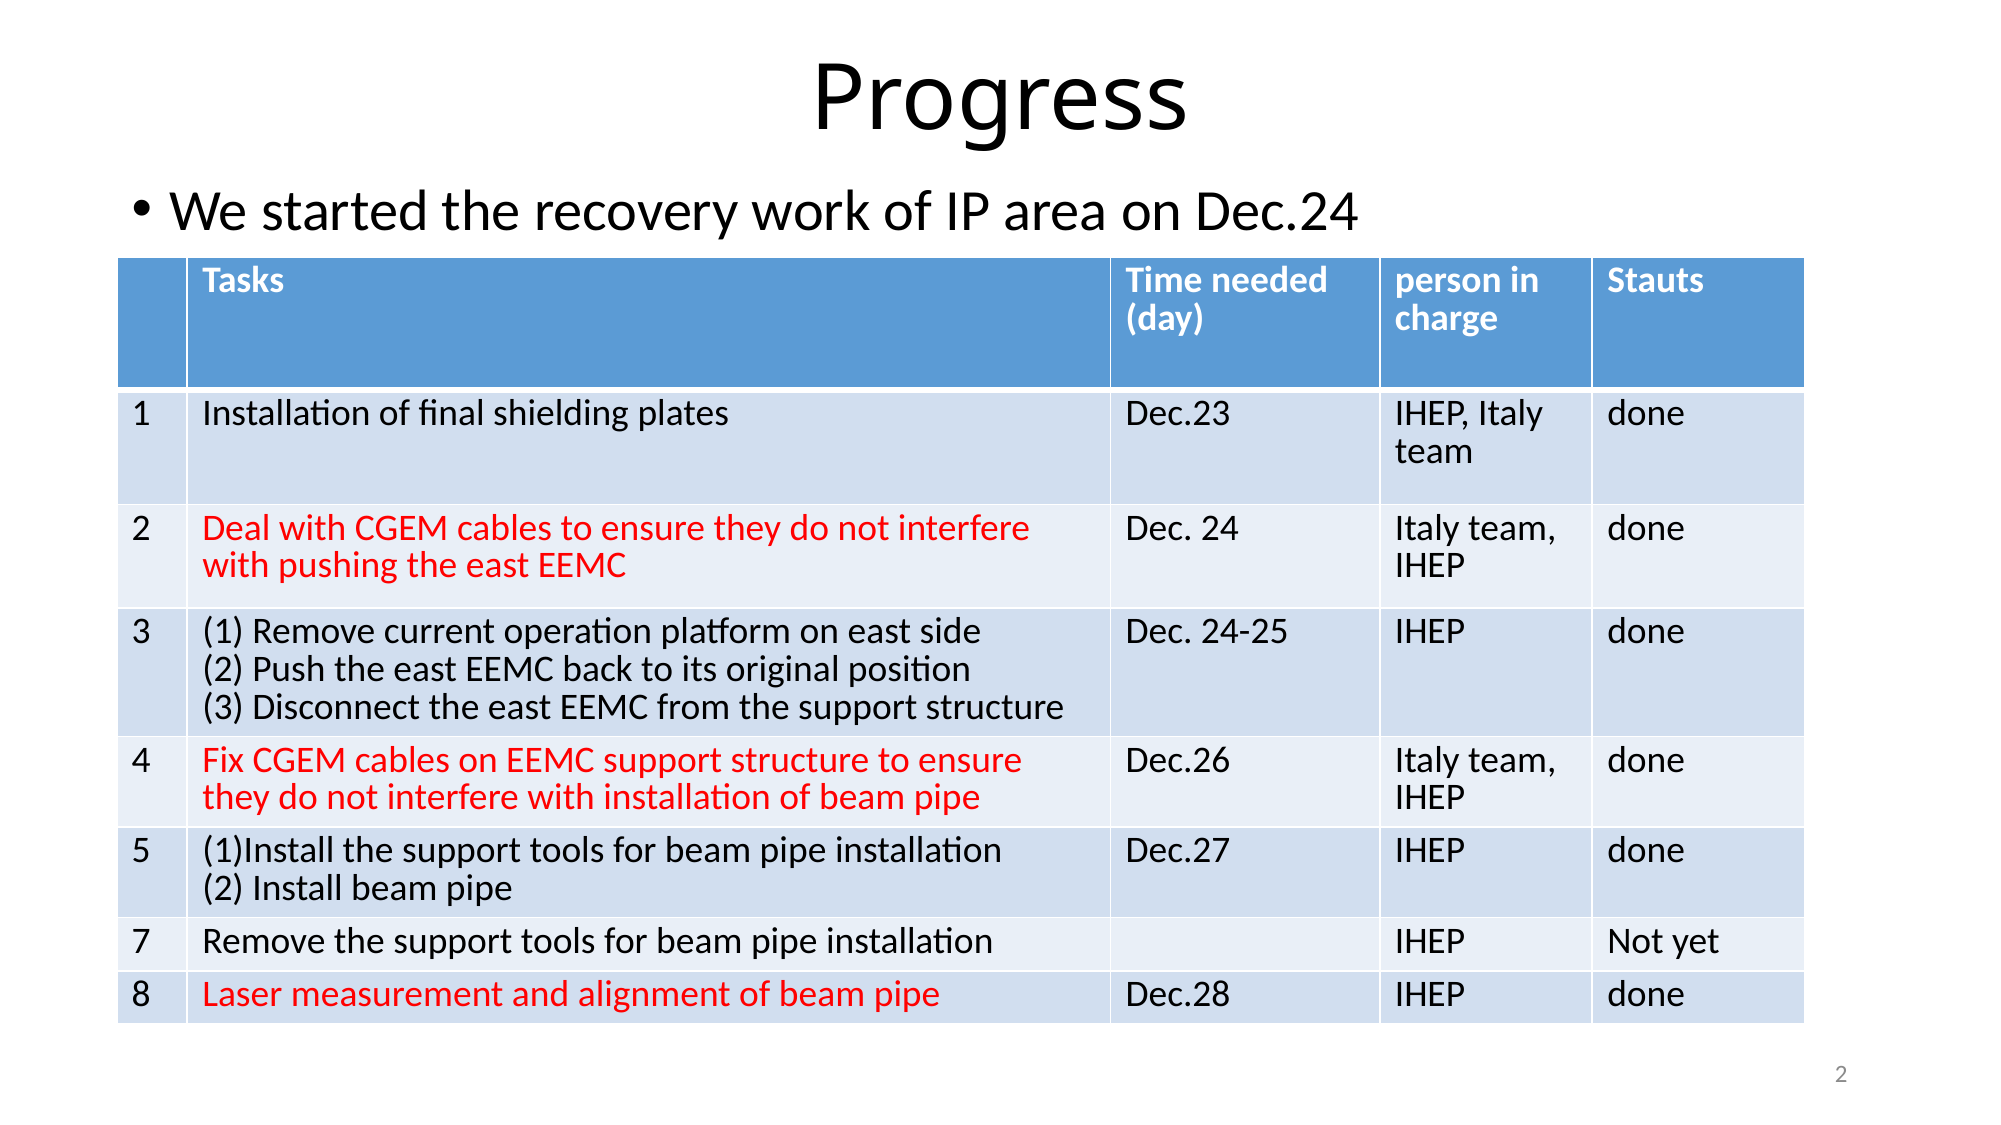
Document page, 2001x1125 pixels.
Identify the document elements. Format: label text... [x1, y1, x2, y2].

table_cell done [1593, 393, 1804, 504]
table_cell (1) Remove current operation platform on east side (2) Push the east EEMC back to its original position (3) Disconnect the east EEMC from the support structure [188, 609, 1110, 736]
table_cell IHEP [1381, 918, 1591, 970]
table_cell 7 [118, 918, 186, 970]
table_header Tasks [188, 258, 1110, 387]
table_cell 1 [118, 393, 186, 504]
table_header [118, 258, 186, 387]
table_cell (1)Install the support tools for beam pipe installation (2) Install beam pipe [188, 828, 1110, 917]
table_header person in charge [1381, 258, 1591, 387]
table_cell done [1593, 609, 1804, 736]
table_cell Installation of final shielding plates [188, 393, 1110, 504]
table_cell 8 [118, 972, 186, 1023]
table_cell Dec.28 [1111, 972, 1379, 1023]
table_cell Remove the support tools for beam pipe installation [188, 918, 1110, 970]
table_cell IHEP [1381, 609, 1591, 736]
table_header Time needed (day) [1111, 258, 1379, 387]
table_cell done [1593, 972, 1804, 1023]
table_cell 4 [118, 737, 186, 826]
table_cell Italy team, IHEP [1381, 737, 1591, 826]
table_cell Laser measurement and alignment of beam pipe [188, 972, 1110, 1023]
title Progress [137, 27, 1863, 173]
table_header Stauts [1593, 258, 1804, 387]
table_cell Fix CGEM cables on EEMC support structure to ensure they do not interfere with installation of beam pipe [188, 737, 1110, 826]
table_cell Deal with CGEM cables to ensure they do not interfere with pushing the east EEMC [188, 505, 1110, 607]
table_cell 3 [118, 609, 186, 736]
list We started the recovery work of IP area on Dec.24 [116, 172, 1842, 274]
table_cell 2 [118, 505, 186, 607]
table_cell done [1593, 737, 1804, 826]
table_cell 5 [118, 828, 186, 917]
table_cell IHEP [1381, 828, 1591, 917]
table_cell done [1593, 505, 1804, 607]
table_cell IHEP, Italy team [1381, 393, 1591, 504]
slide_number 2 [1412, 1042, 1863, 1103]
table_cell [1111, 918, 1379, 970]
table_cell Dec. 24-25 [1111, 609, 1379, 736]
table_cell Italy team, IHEP [1381, 505, 1591, 607]
table_cell IHEP [1381, 972, 1591, 1023]
table_cell Dec.27 [1111, 828, 1379, 917]
table_cell Dec.26 [1111, 737, 1379, 826]
table_cell Dec. 24 [1111, 505, 1379, 607]
table_cell Not yet [1593, 918, 1804, 970]
table_cell done [1593, 828, 1804, 917]
table_cell Dec.23 [1111, 393, 1379, 504]
